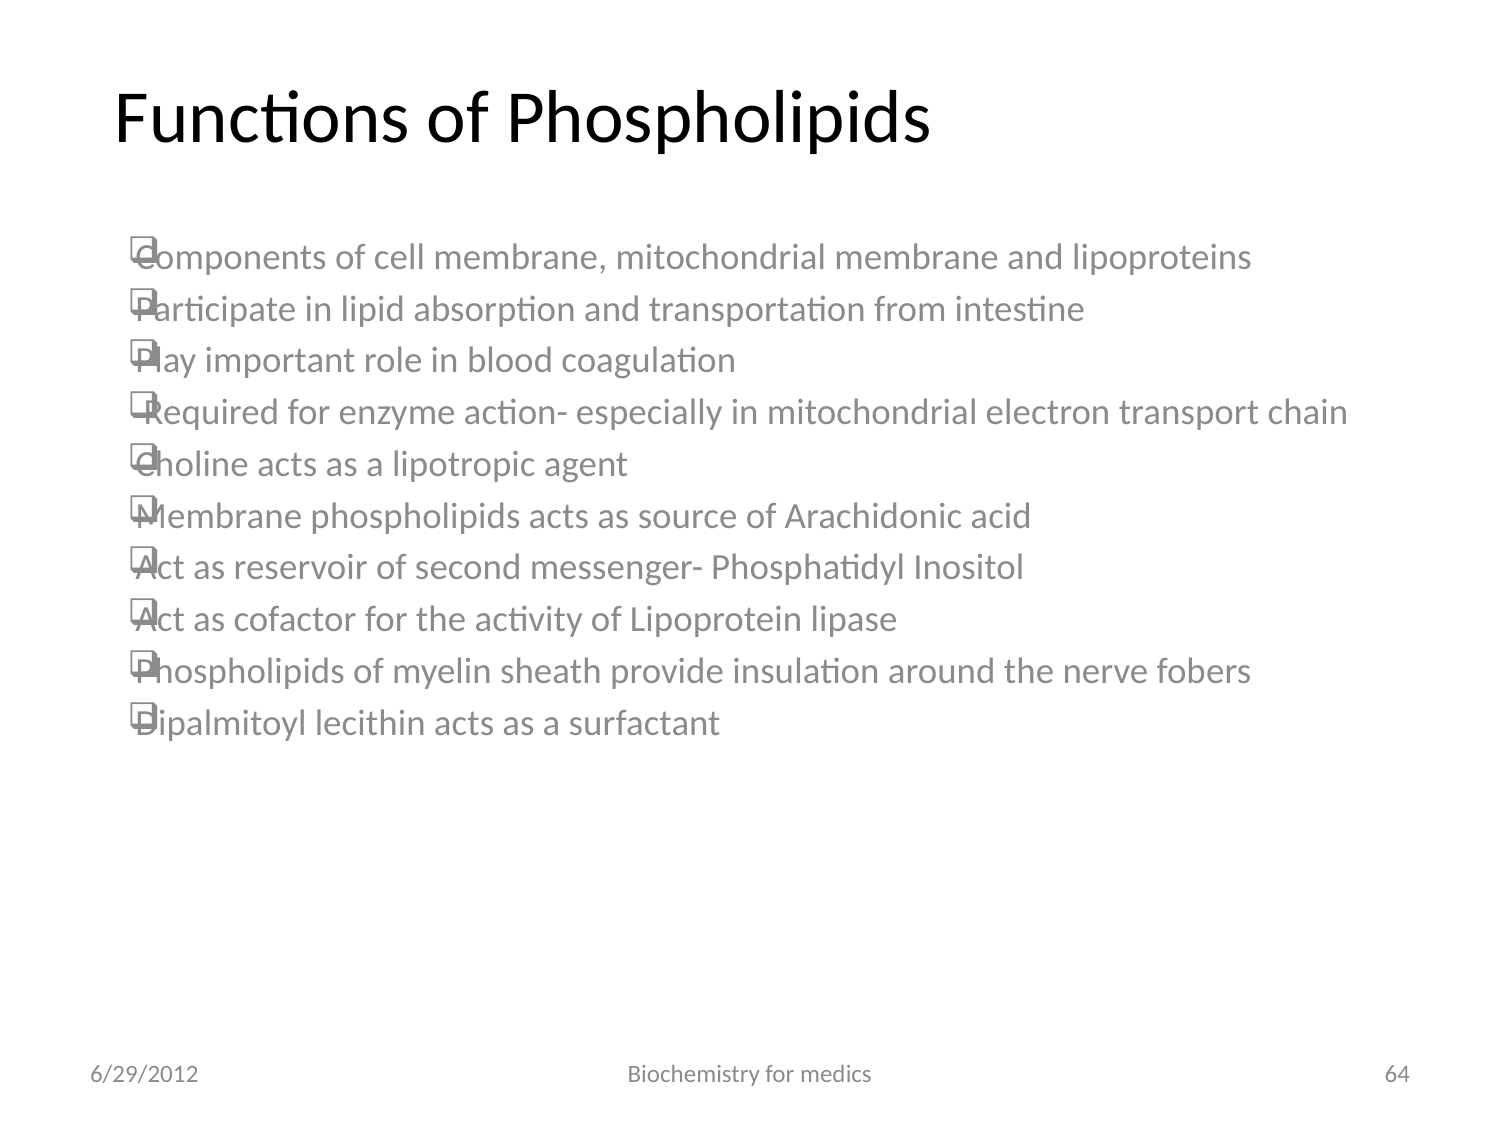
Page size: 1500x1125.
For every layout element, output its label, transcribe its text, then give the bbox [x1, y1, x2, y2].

subtitle Components of cell membrane, mitochondrial membrane and lipoproteins Participate in lipid absorption and transportation from intestine Play important role in blood coagulation Required for enzyme action- especially in mitochondrial electron transport chain Choline acts as a lipotropic agent Membrane phospholipids acts as source of Arachidonic acid Act as reservoir of second messenger- Phosphatidyl Inositol Act as cofactor for the activity of Lipoprotein lipase Phospholipids of myelin sheath provide insulation around the nerve fobers Dipalmitoyl lecithin acts as a surfactant [112, 224, 1388, 790]
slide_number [75, 1042, 425, 1103]
slide_number 64 [1074, 1042, 1425, 1103]
title Functions of Phospholipids [99, 24, 1375, 200]
footer Biochemistry for medics [512, 1042, 988, 1103]
